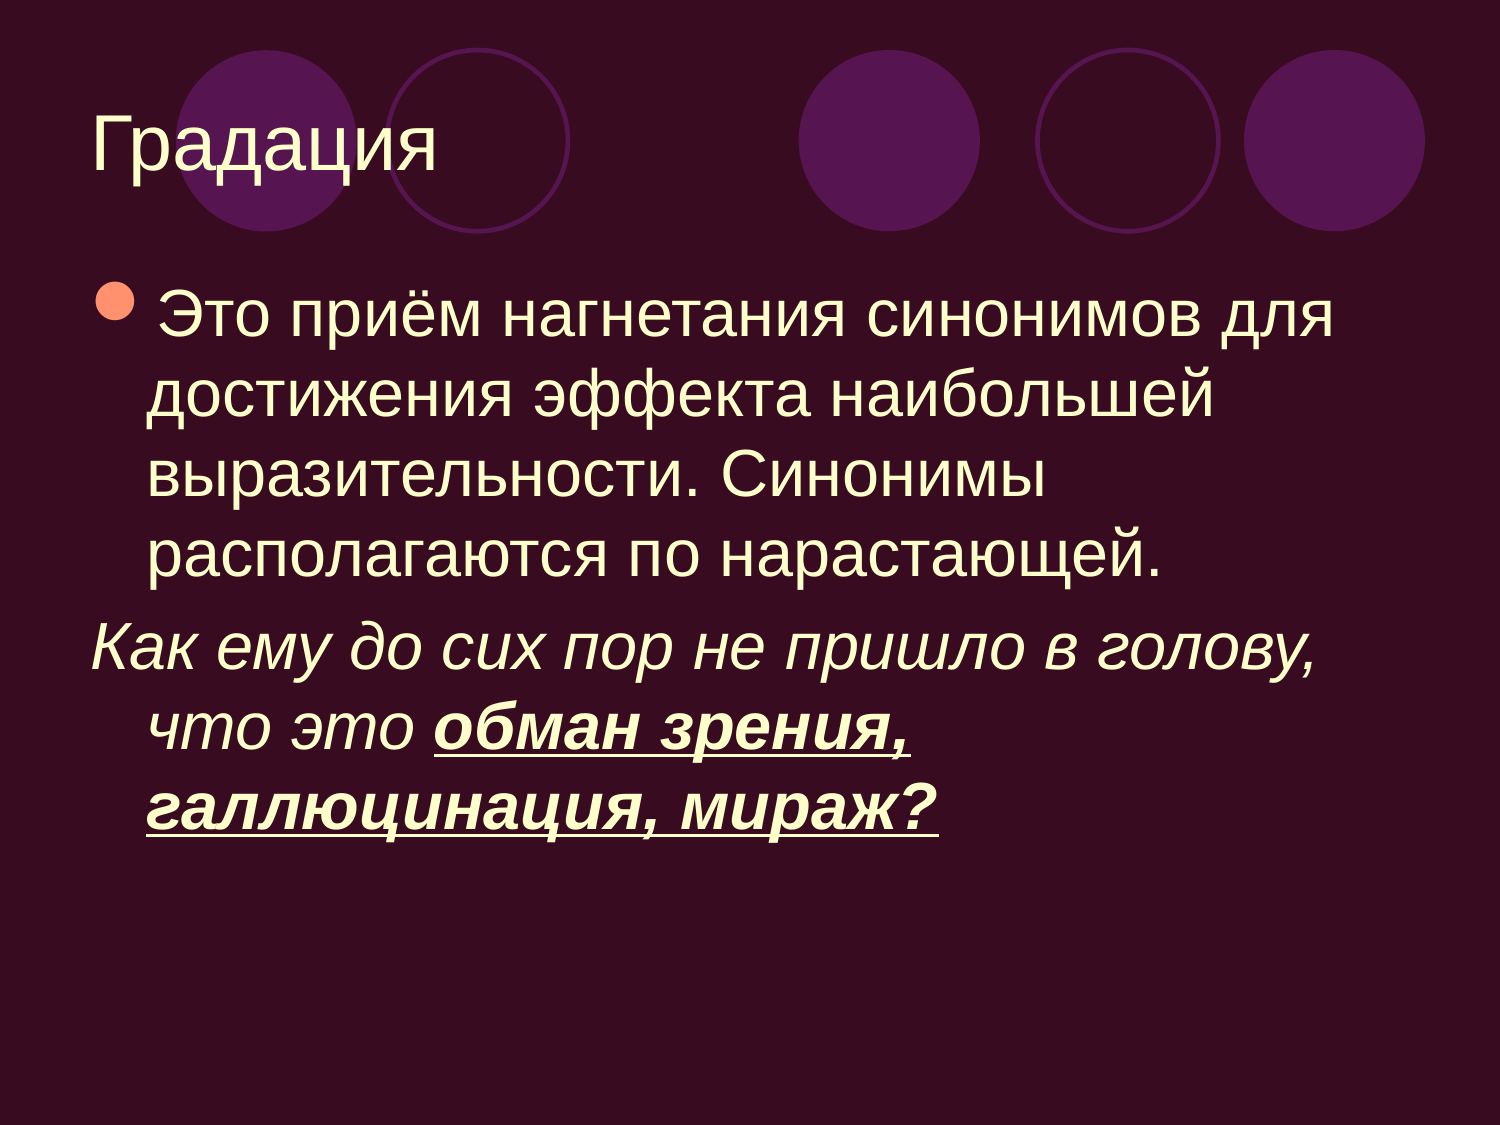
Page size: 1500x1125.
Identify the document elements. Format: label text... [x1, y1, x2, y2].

list Это приём нагнетания синонимов для достижения эффекта наибольшей выразительности. Синонимы располагаются по нарастающей. Как ему до сих пор не пришло в голову, что это обман зрения, галлюцинация, мираж? [74, 262, 1426, 1006]
title Градация [74, 44, 1426, 233]
